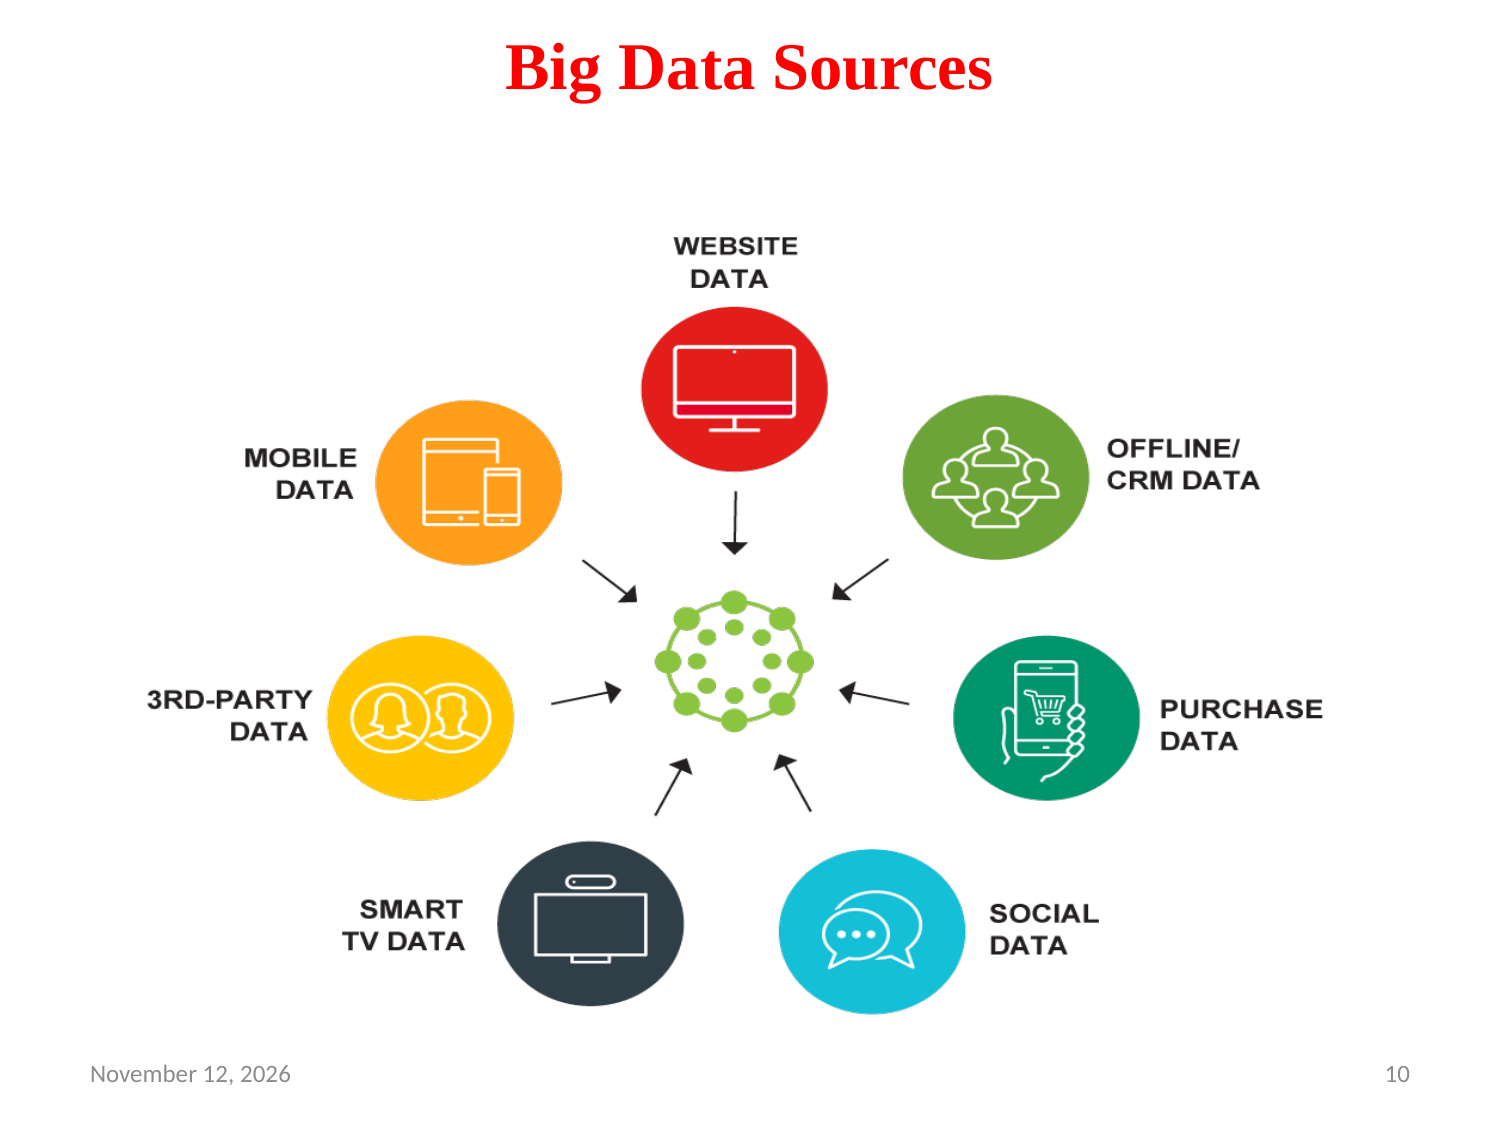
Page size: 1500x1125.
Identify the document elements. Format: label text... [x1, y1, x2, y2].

slide_number 10 [1074, 1042, 1425, 1103]
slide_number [75, 1042, 425, 1103]
picture [137, 212, 1346, 1041]
title Big Data Sources [0, 0, 1500, 125]
